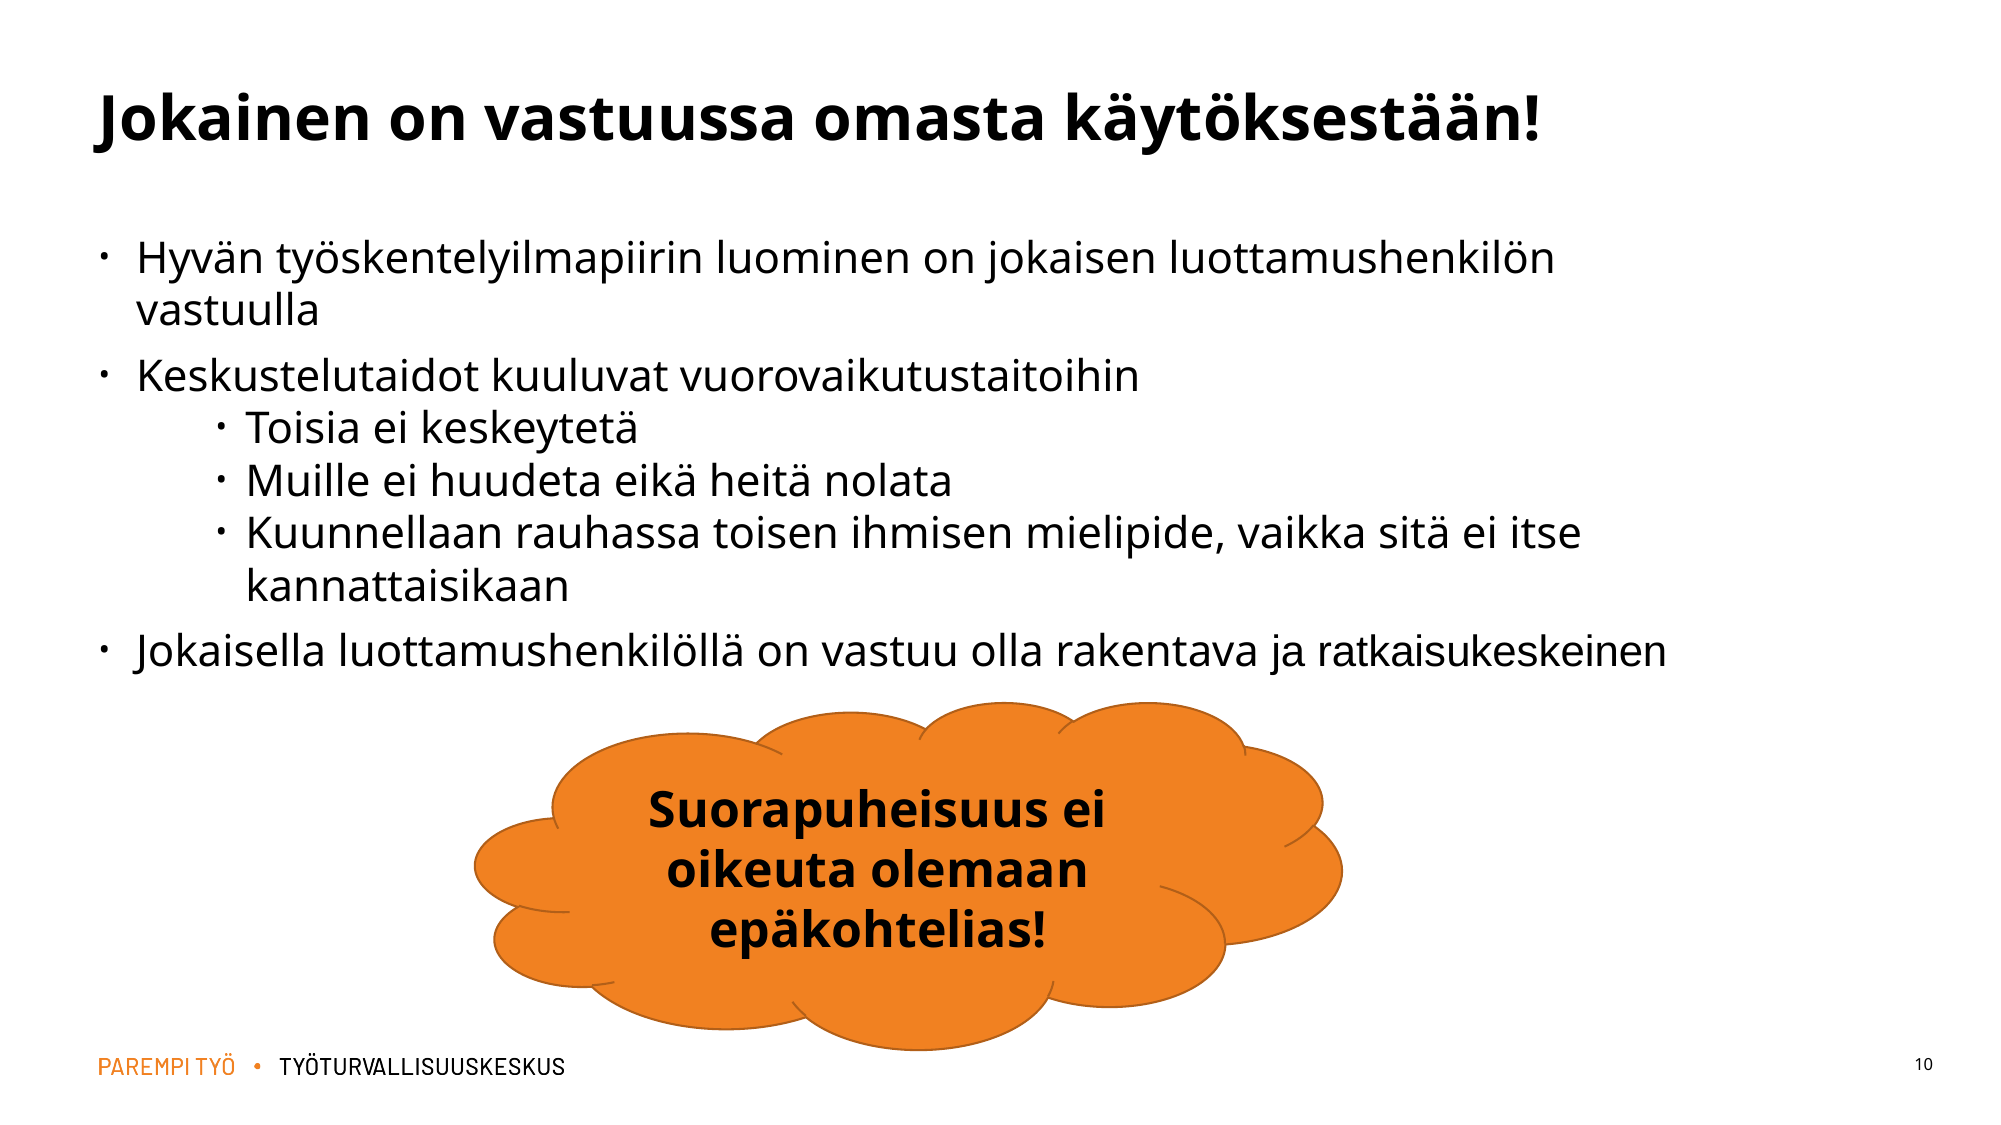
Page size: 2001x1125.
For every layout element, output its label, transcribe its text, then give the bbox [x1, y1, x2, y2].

text_box Suorapuheisuus ei oikeuta olemaan epäkohtelias! [473, 701, 1344, 1052]
list Hyvän työskentelyilmapiirin luominen on jokaisen luottamushenkilön vastuulla Keskustelutaidot kuuluvat vuorovaikutustaitoihin Toisia ei keskeytetä Muille ei huudeta eikä heitä nolata Kuunnellaan rauhassa toisen ihmisen mielipide, vaikka sitä ei itse kannattaisikaan Jokaisella luottamushenkilöllä on vastuu olla rakentava ja ratkaisukeskeinen [98, 229, 1670, 1015]
slide_number 10 [1914, 1050, 1995, 1081]
picture [99, 1053, 564, 1075]
title Jokainen on vastuussa omasta käytöksestään! [98, 78, 1719, 230]
